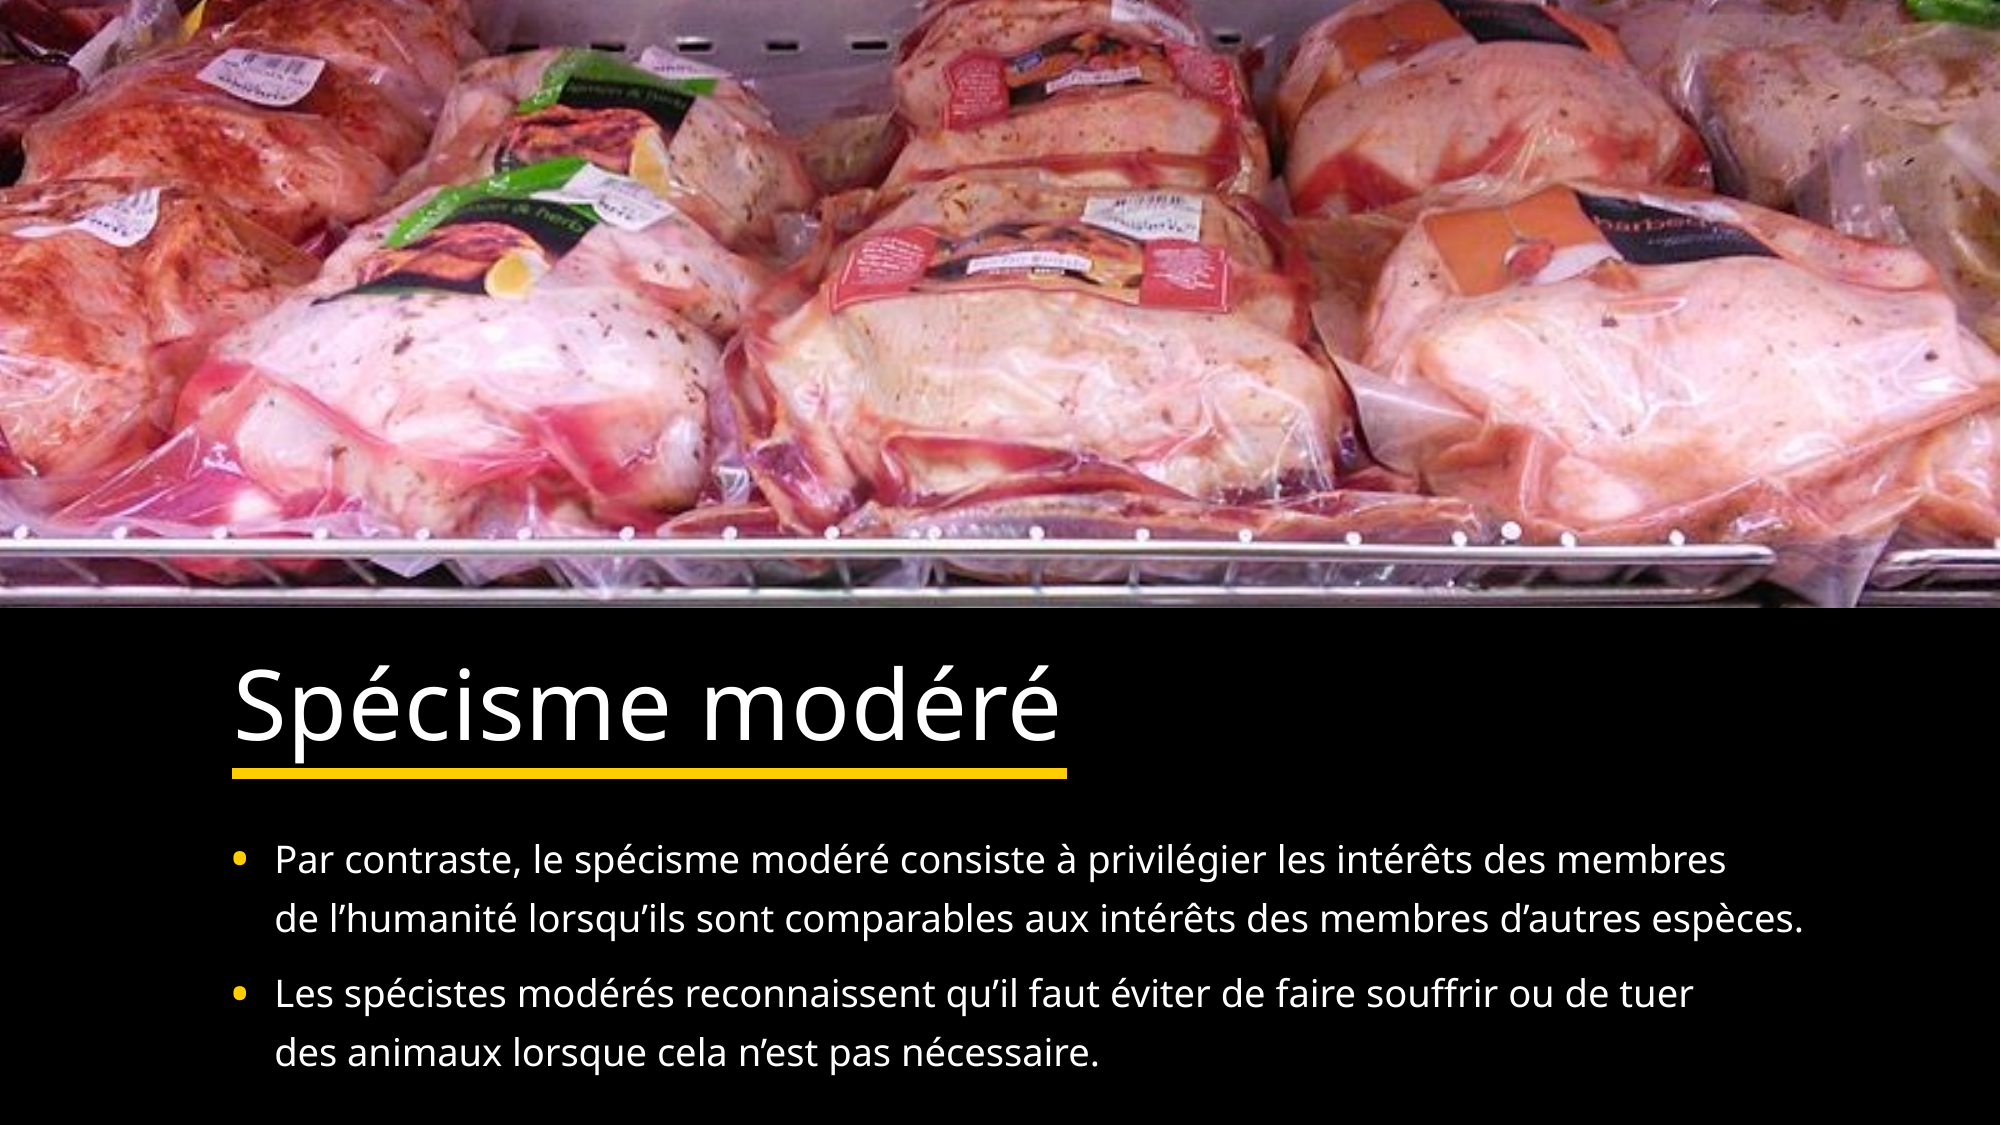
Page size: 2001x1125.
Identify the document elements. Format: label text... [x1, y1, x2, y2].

text_box Spécisme modéré [215, 619, 1083, 884]
text_box Par contraste, le spécisme modéré consiste à privilégier les intérêts des membres de l’humanité lorsqu’ils sont comparables aux intérêts des membres d’autres espèces. Les spécistes modérés reconnaissent qu’il faut éviter de faire souffrir ou de tuer des animaux lorsque cela n’est pas nécessaire. [221, 798, 1834, 1098]
picture [0, 0, 2000, 608]
